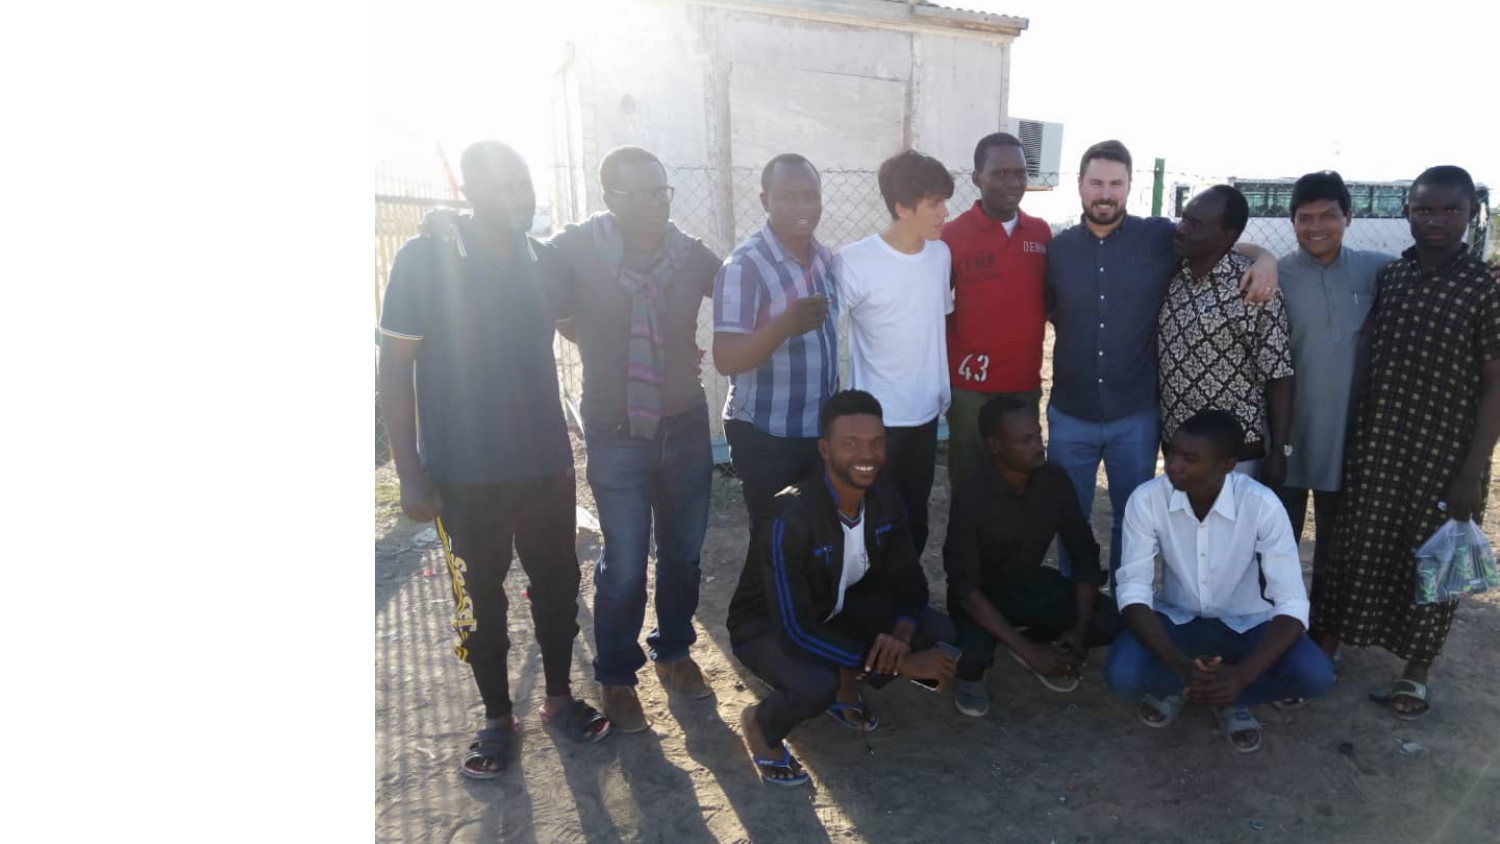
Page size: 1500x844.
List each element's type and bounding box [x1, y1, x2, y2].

picture [374, 0, 1500, 844]
